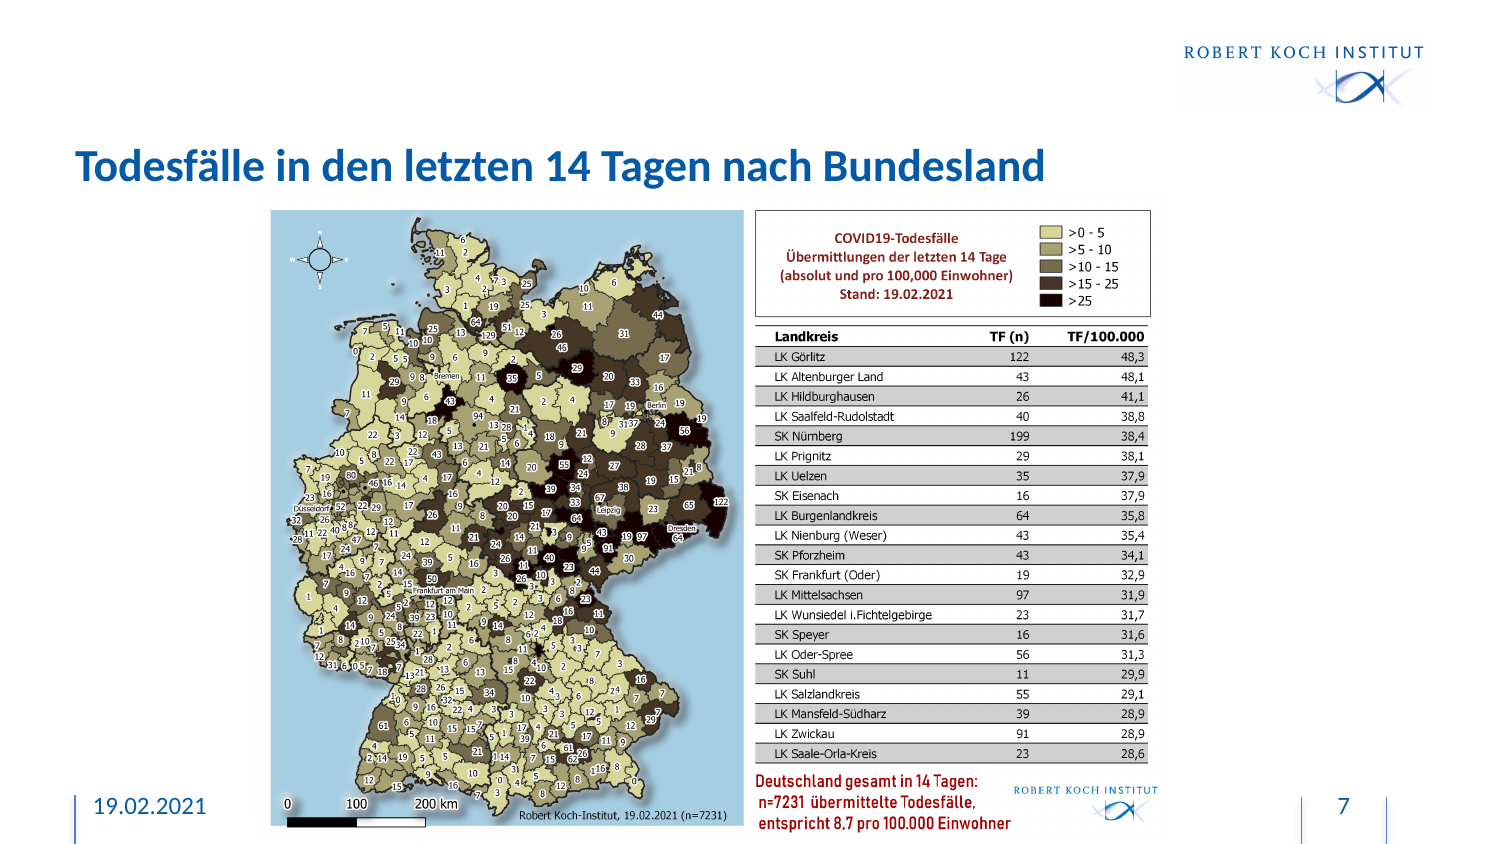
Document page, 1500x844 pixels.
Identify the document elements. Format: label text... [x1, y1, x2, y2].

title Todesfälle in den letzten 14 Tagen nach Bundesland [75, 104, 1385, 222]
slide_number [92, 782, 247, 827]
picture [1178, 40, 1430, 114]
picture [252, 193, 1173, 844]
slide_number 7 [1302, 782, 1385, 827]
